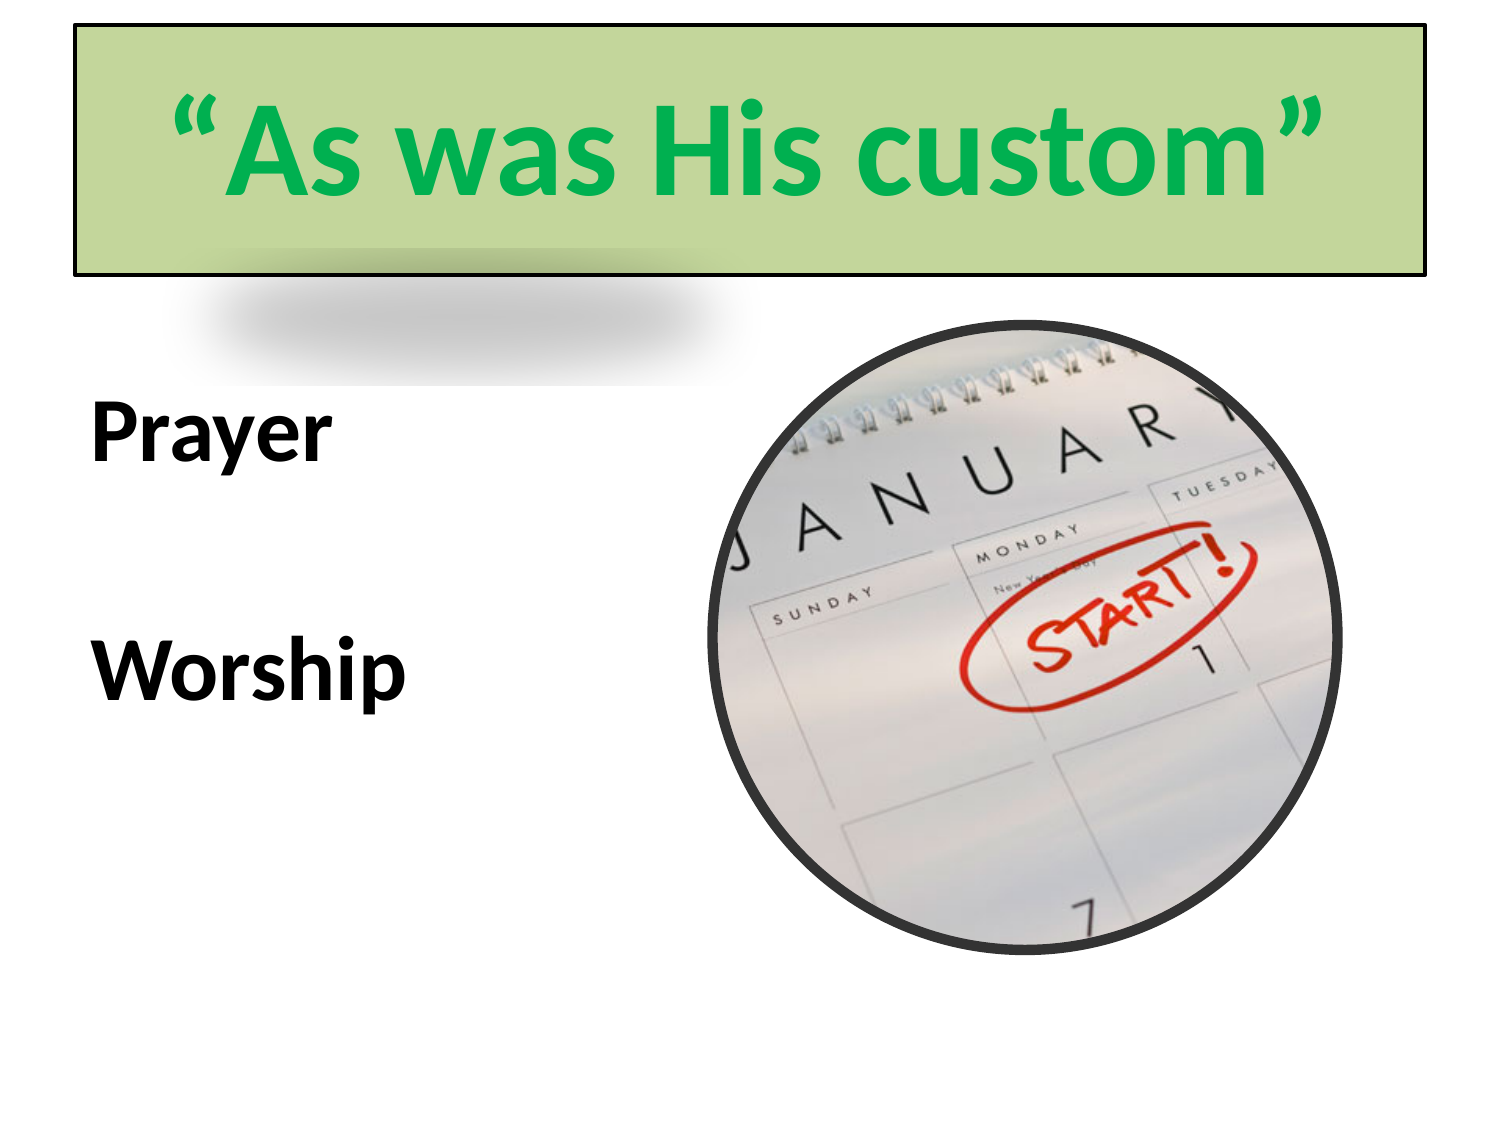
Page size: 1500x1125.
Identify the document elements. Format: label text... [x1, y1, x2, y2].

list Prayer Worship [75, 362, 1425, 1125]
text_box “As was His custom” [150, 50, 1347, 230]
picture [712, 324, 1338, 951]
title [73, 23, 1427, 277]
